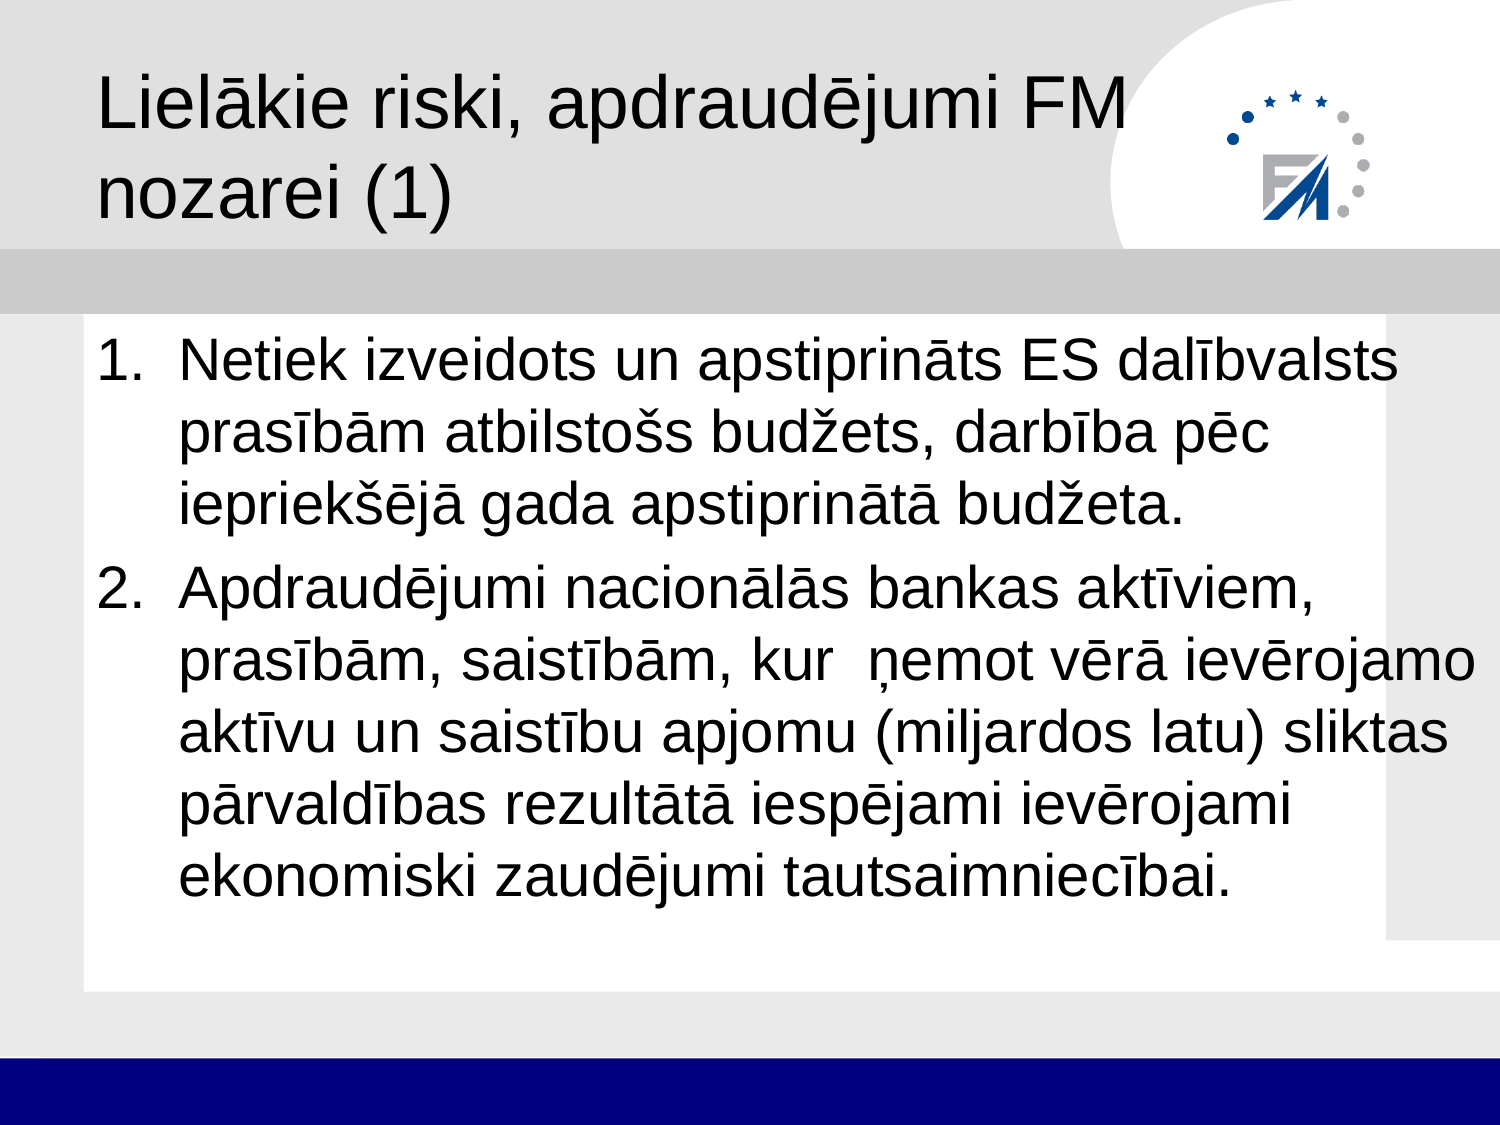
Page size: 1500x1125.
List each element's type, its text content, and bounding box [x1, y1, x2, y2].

title Lielākie riski, apdraudējumi FM nozarei (1) [81, 50, 1192, 238]
picture [1222, 90, 1372, 224]
list Netiek izveidots un apstiprināts ES dalībvalsts prasībām atbilstošs budžets, darbība pēc iepriekšējā gada apstiprinātā budžeta. Apdraudējumi nacionālās bankas aktīviem, prasībām, saistībām, kur ņemot vērā ievērojamo aktīvu un saistību apjomu (miljardos latu) sliktas pārvaldības rezultātā iespējami ievērojami ekonomiski zaudējumi tautsaimniecībai. [81, 312, 1500, 988]
